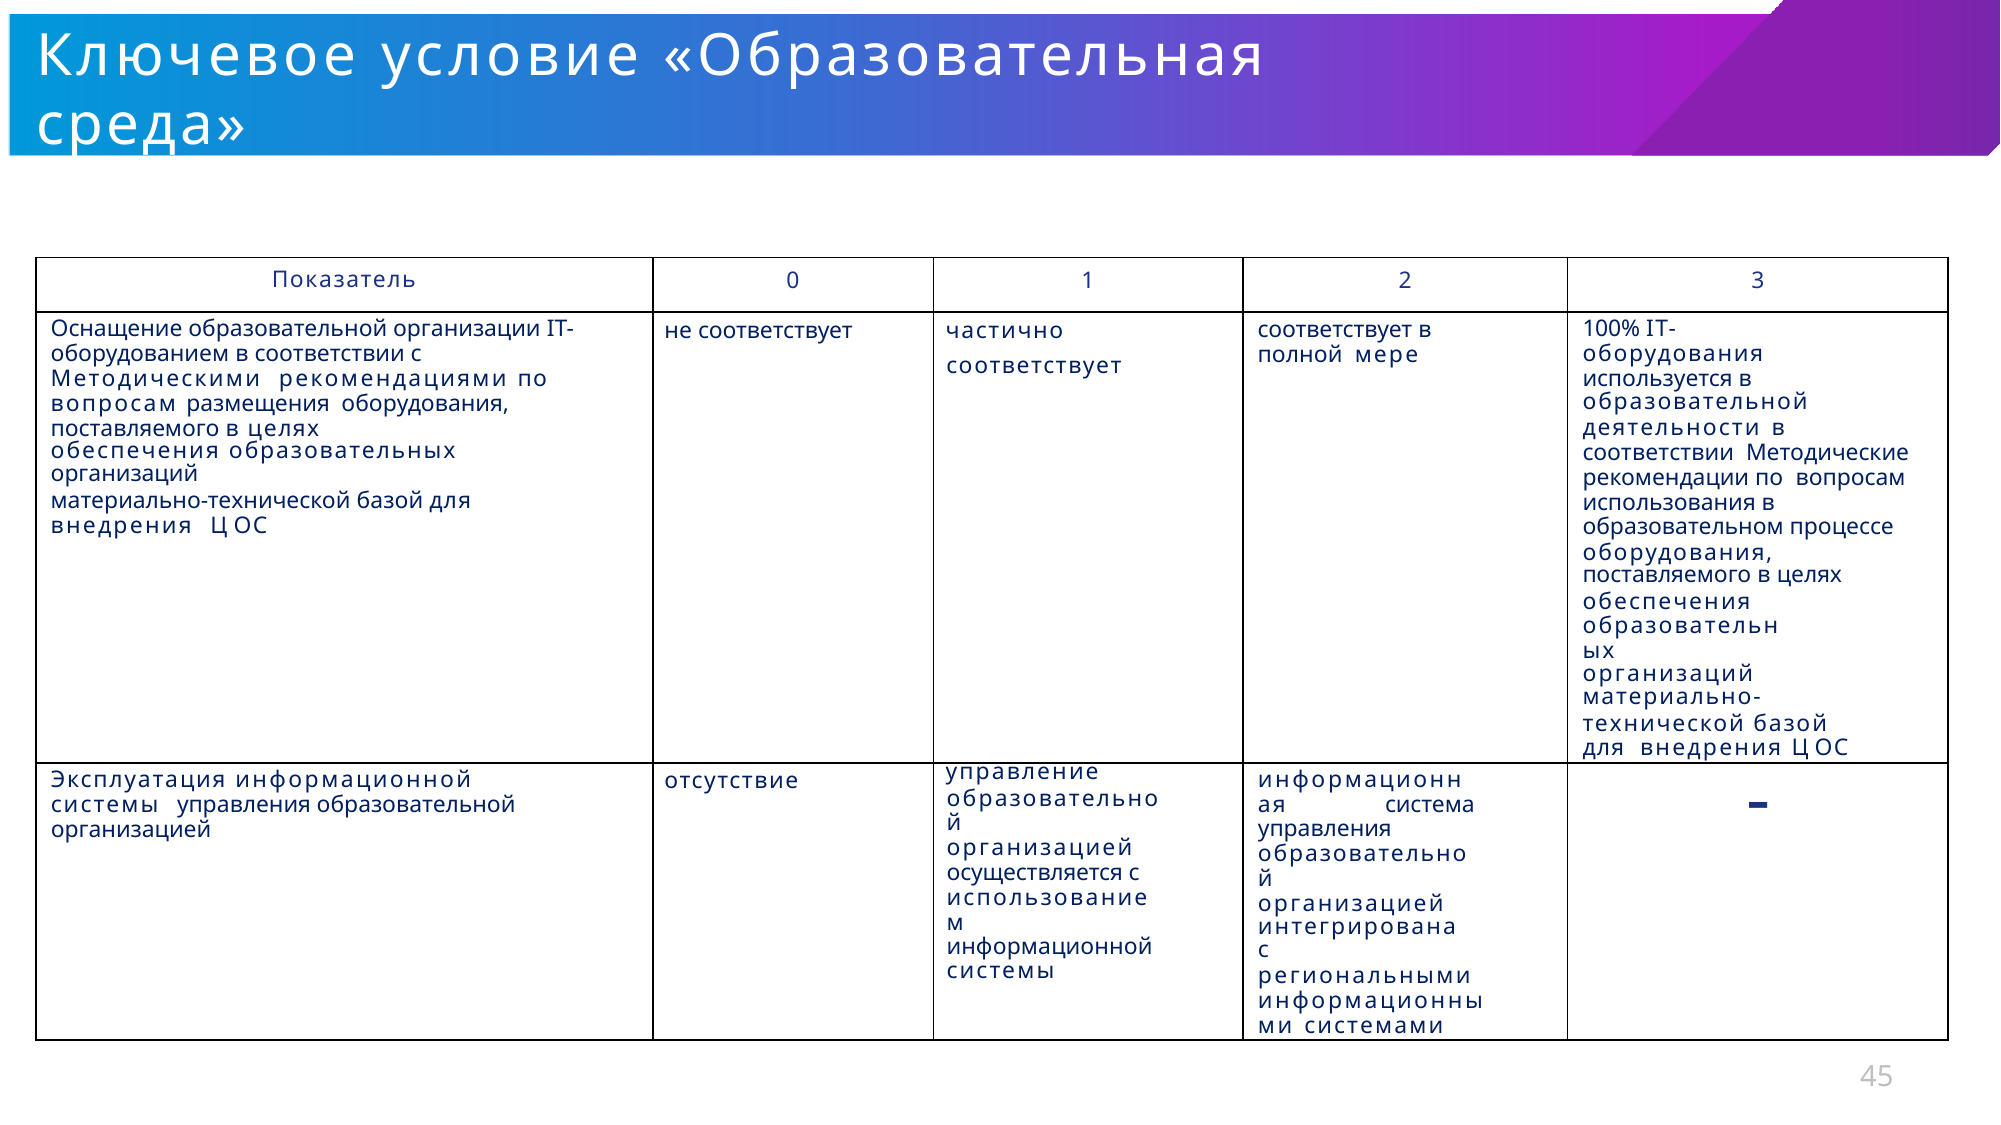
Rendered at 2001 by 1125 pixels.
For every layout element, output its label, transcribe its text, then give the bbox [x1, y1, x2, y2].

table_cell соответствует в полной мере [1244, 313, 1567, 762]
table_header 2 [1244, 258, 1567, 311]
text_box [8, 0, 2000, 156]
table_cell Эксплуатация информационной системы управления образовательной организацией [37, 764, 652, 1039]
table_cell управление образовательной организацией осуществляется с использованием информационной системы [934, 764, 1242, 1039]
table_cell информационная система управления образовательной организацией интегрирована с региональными информационными системами [1244, 764, 1567, 1039]
table_header 1 [934, 258, 1242, 311]
table_cell не соответствует [654, 313, 933, 762]
text_box 44 [1853, 1054, 1901, 1097]
table_cell частично соответствует [934, 313, 1242, 762]
table_cell отсутствие [654, 764, 933, 1039]
table_header 0 [654, 258, 933, 311]
table_cell Оснащение образовательной организации IT- оборудованием в соответствии с Методическими рекомендациями по вопросам размещения оборудования, поставляемого в целях обеспечения образовательных организаций материально-технической базой для внедрения Ц ОС [37, 313, 652, 762]
table_header Показатель [37, 258, 652, 311]
table_cell - [1568, 764, 1947, 1039]
title Ключевое условие «Образовательная среда» Критерий «ЦОС (поддержка всех активностей)» [34, 15, 1436, 206]
table_header 3 [1568, 258, 1947, 311]
table_cell 100% IT-оборудования используется в образовательной деятельности в соответствии Методические рекомендации по вопросам использования в образовательном процессе оборудования, поставляемого в целях обеспечения образовательных организаций материально- технической базой для внедрения Ц ОС [1568, 313, 1947, 762]
